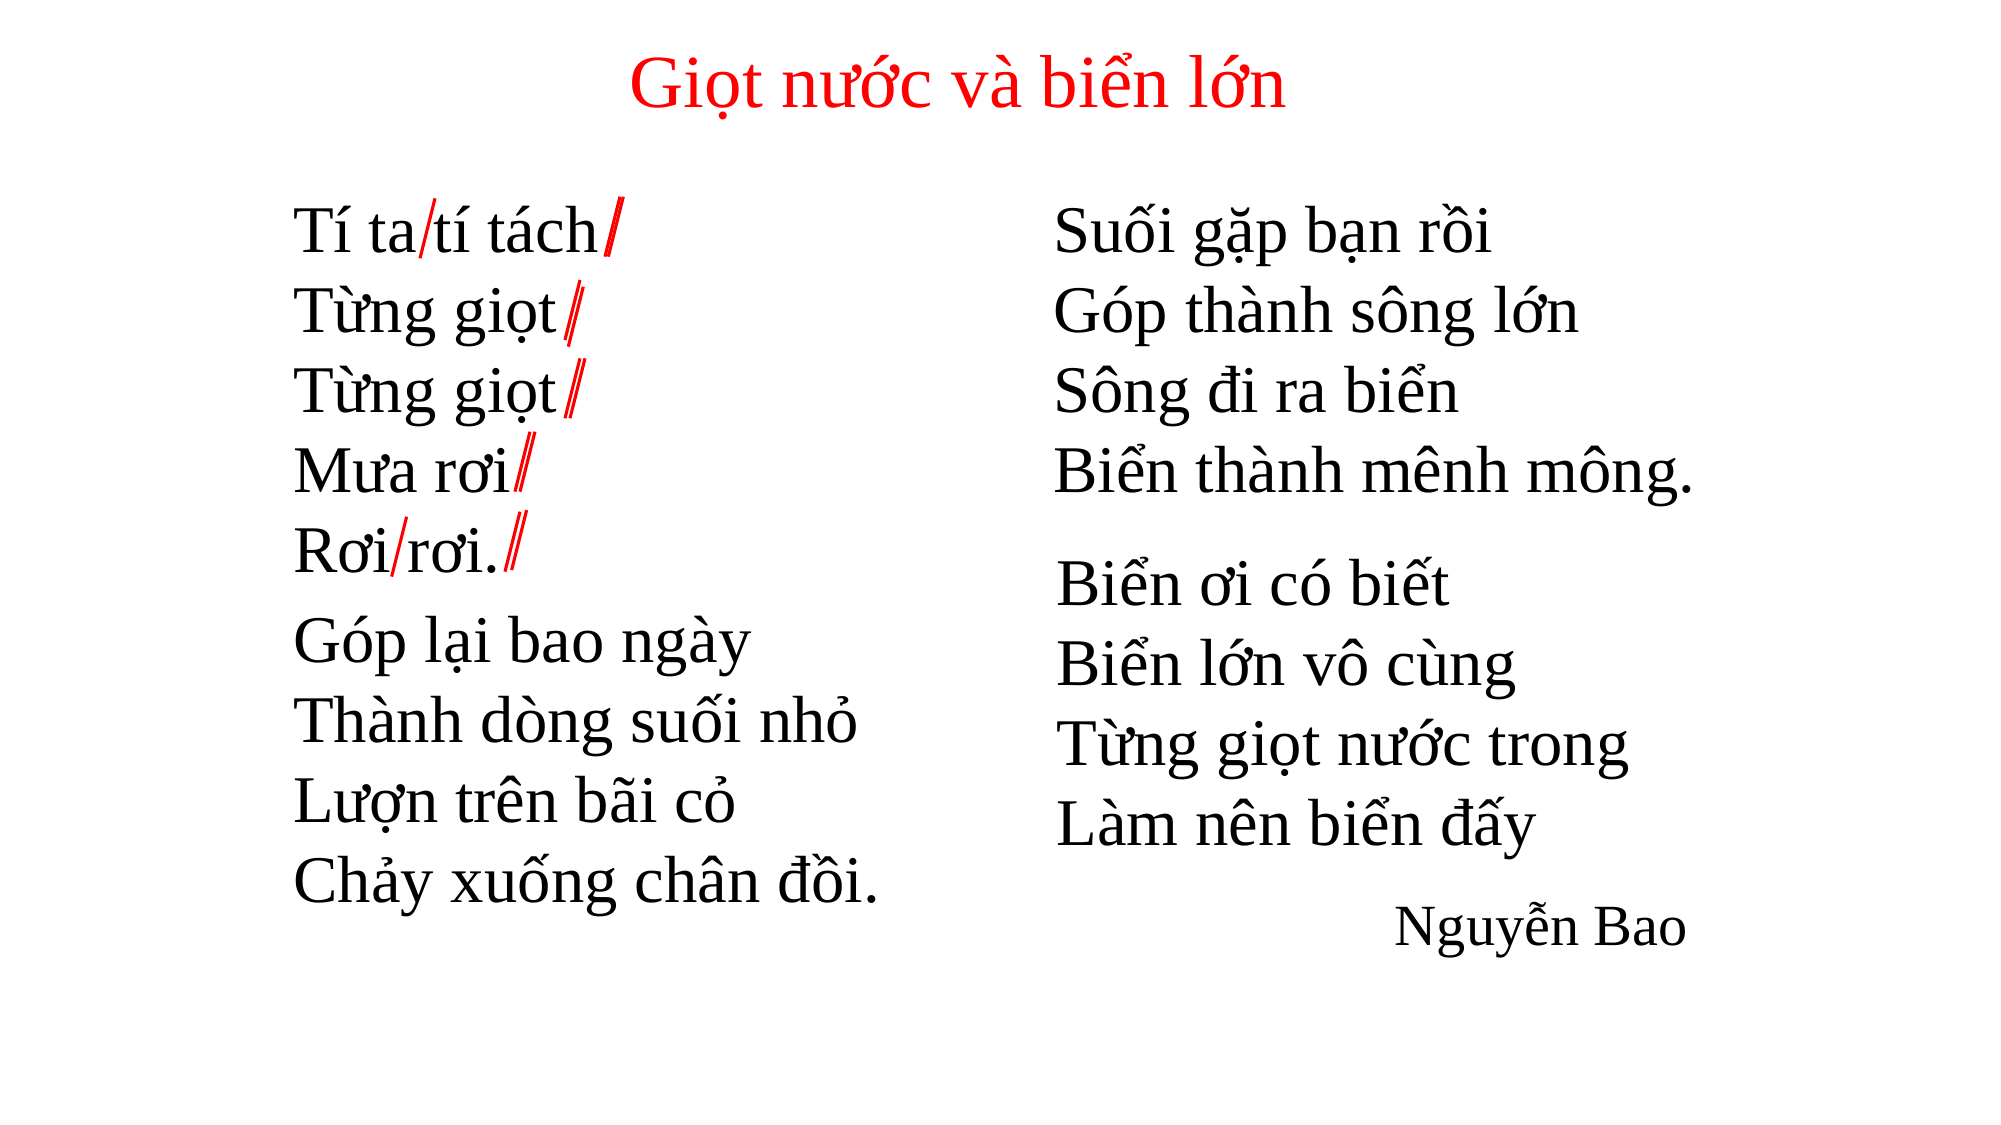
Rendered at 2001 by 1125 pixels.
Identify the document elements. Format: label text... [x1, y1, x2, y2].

text_box Giọt nước và biển lớn [614, 24, 1635, 130]
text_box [620, 196, 624, 257]
text_box Tí ta tí tách Từng giọt Từng giọt Mưa rơi Rơi rơi. [278, 178, 690, 588]
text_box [569, 358, 585, 419]
text_box Góp lại bao ngày Thành dòng suối nhỏ Lượn trên bãi cỏ Chảy xuống chân đồi. [278, 588, 979, 923]
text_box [564, 358, 569, 419]
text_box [514, 431, 519, 492]
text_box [568, 286, 584, 347]
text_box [391, 516, 407, 577]
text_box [504, 511, 520, 572]
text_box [519, 431, 535, 492]
text_box Nguyễn Bao [1379, 879, 1729, 965]
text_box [419, 198, 435, 259]
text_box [511, 510, 527, 570]
text_box Biển ơi có biết Biển lớn vô cùng Từng giọt nước trong Làm nên biển đấy [1041, 531, 1789, 867]
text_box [604, 196, 620, 257]
text_box Suối gặp bạn rồi Góp thành sông lớn Sông đi ra biển Biển thành mênh mông. [1038, 178, 1752, 513]
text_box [564, 280, 580, 340]
